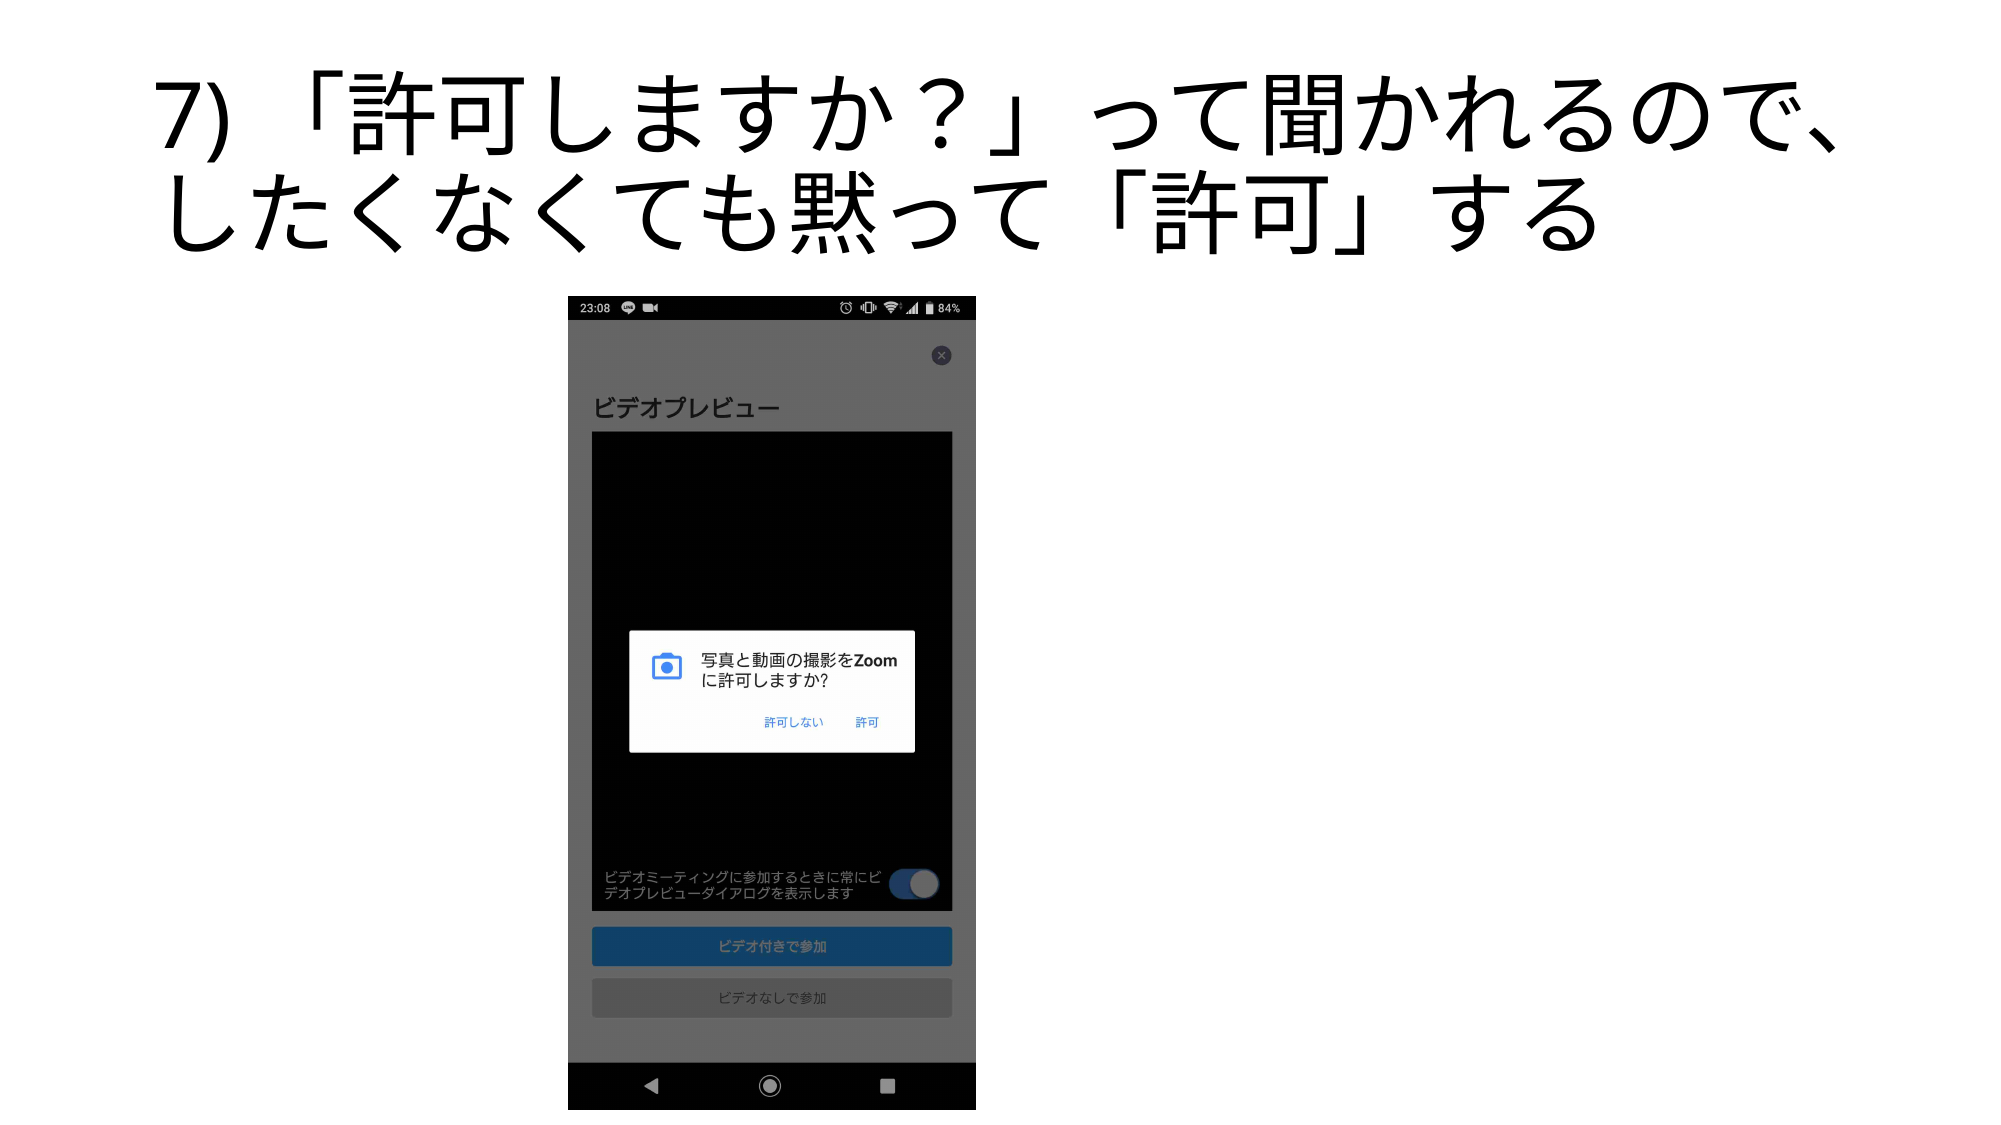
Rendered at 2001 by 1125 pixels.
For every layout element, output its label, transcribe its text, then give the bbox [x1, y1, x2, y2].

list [568, 296, 976, 1110]
title 7)「許可しますか？」って聞かれるので、したくなくても黙って「許可」する [137, 59, 1863, 278]
